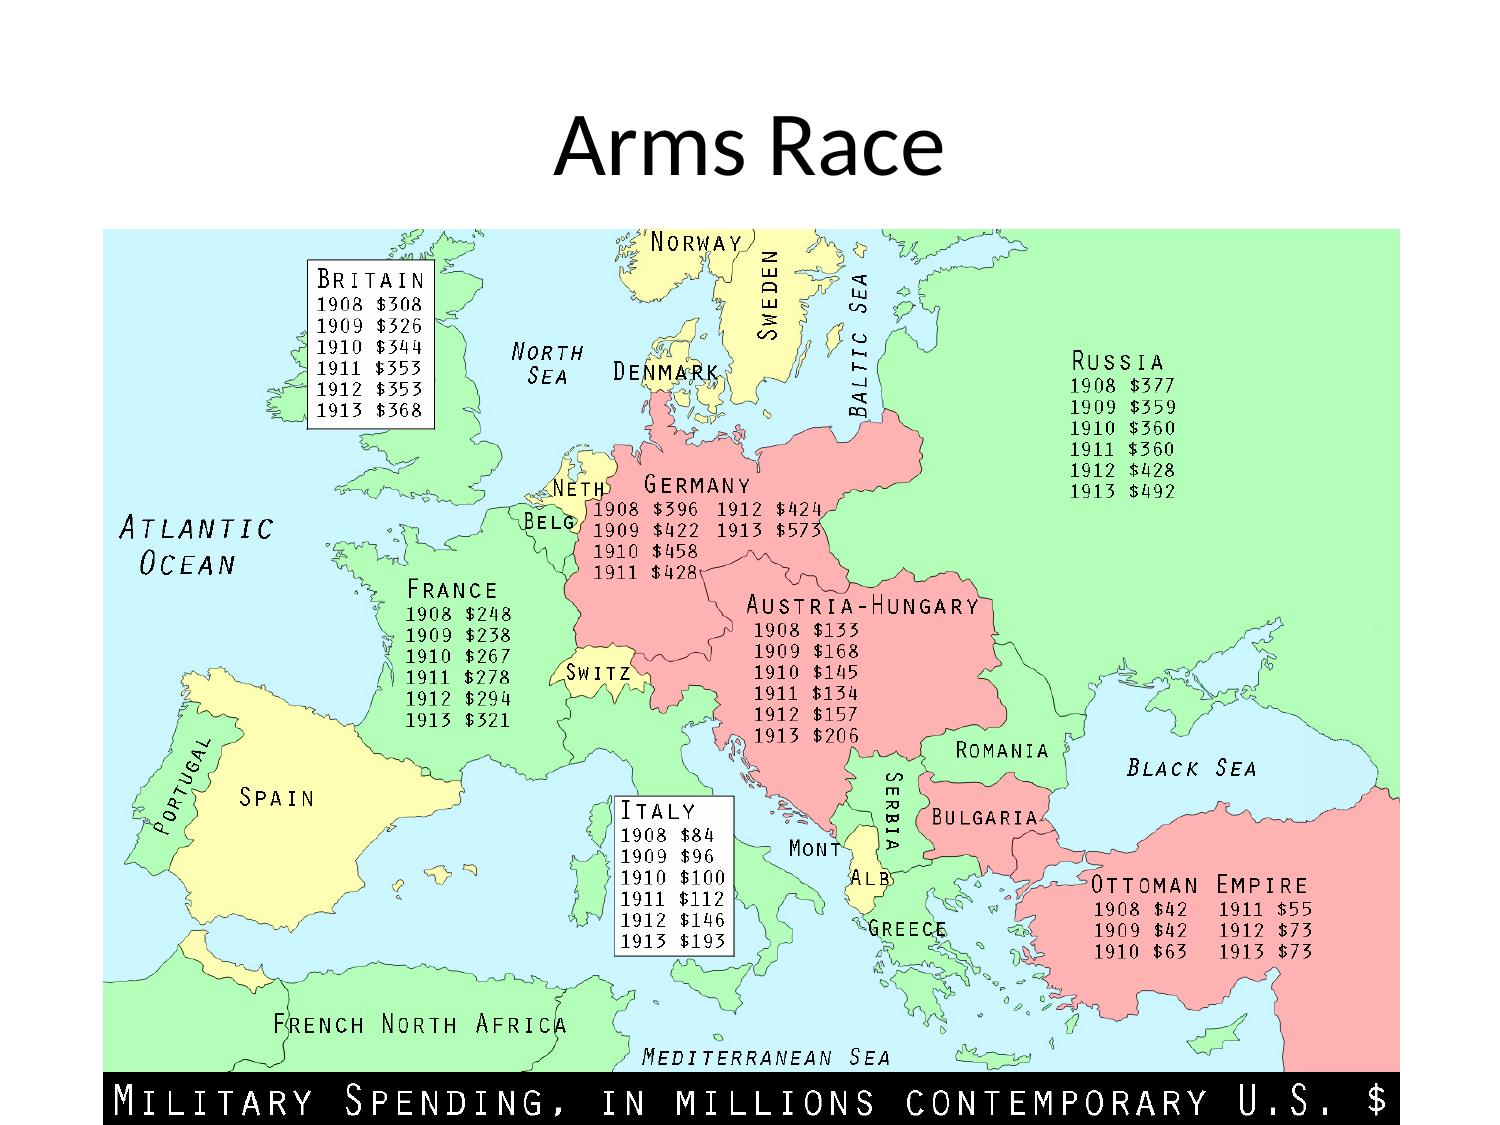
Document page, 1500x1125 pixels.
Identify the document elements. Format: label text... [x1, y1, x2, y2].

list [103, 229, 1400, 1125]
title Arms Race [75, 45, 1425, 233]
